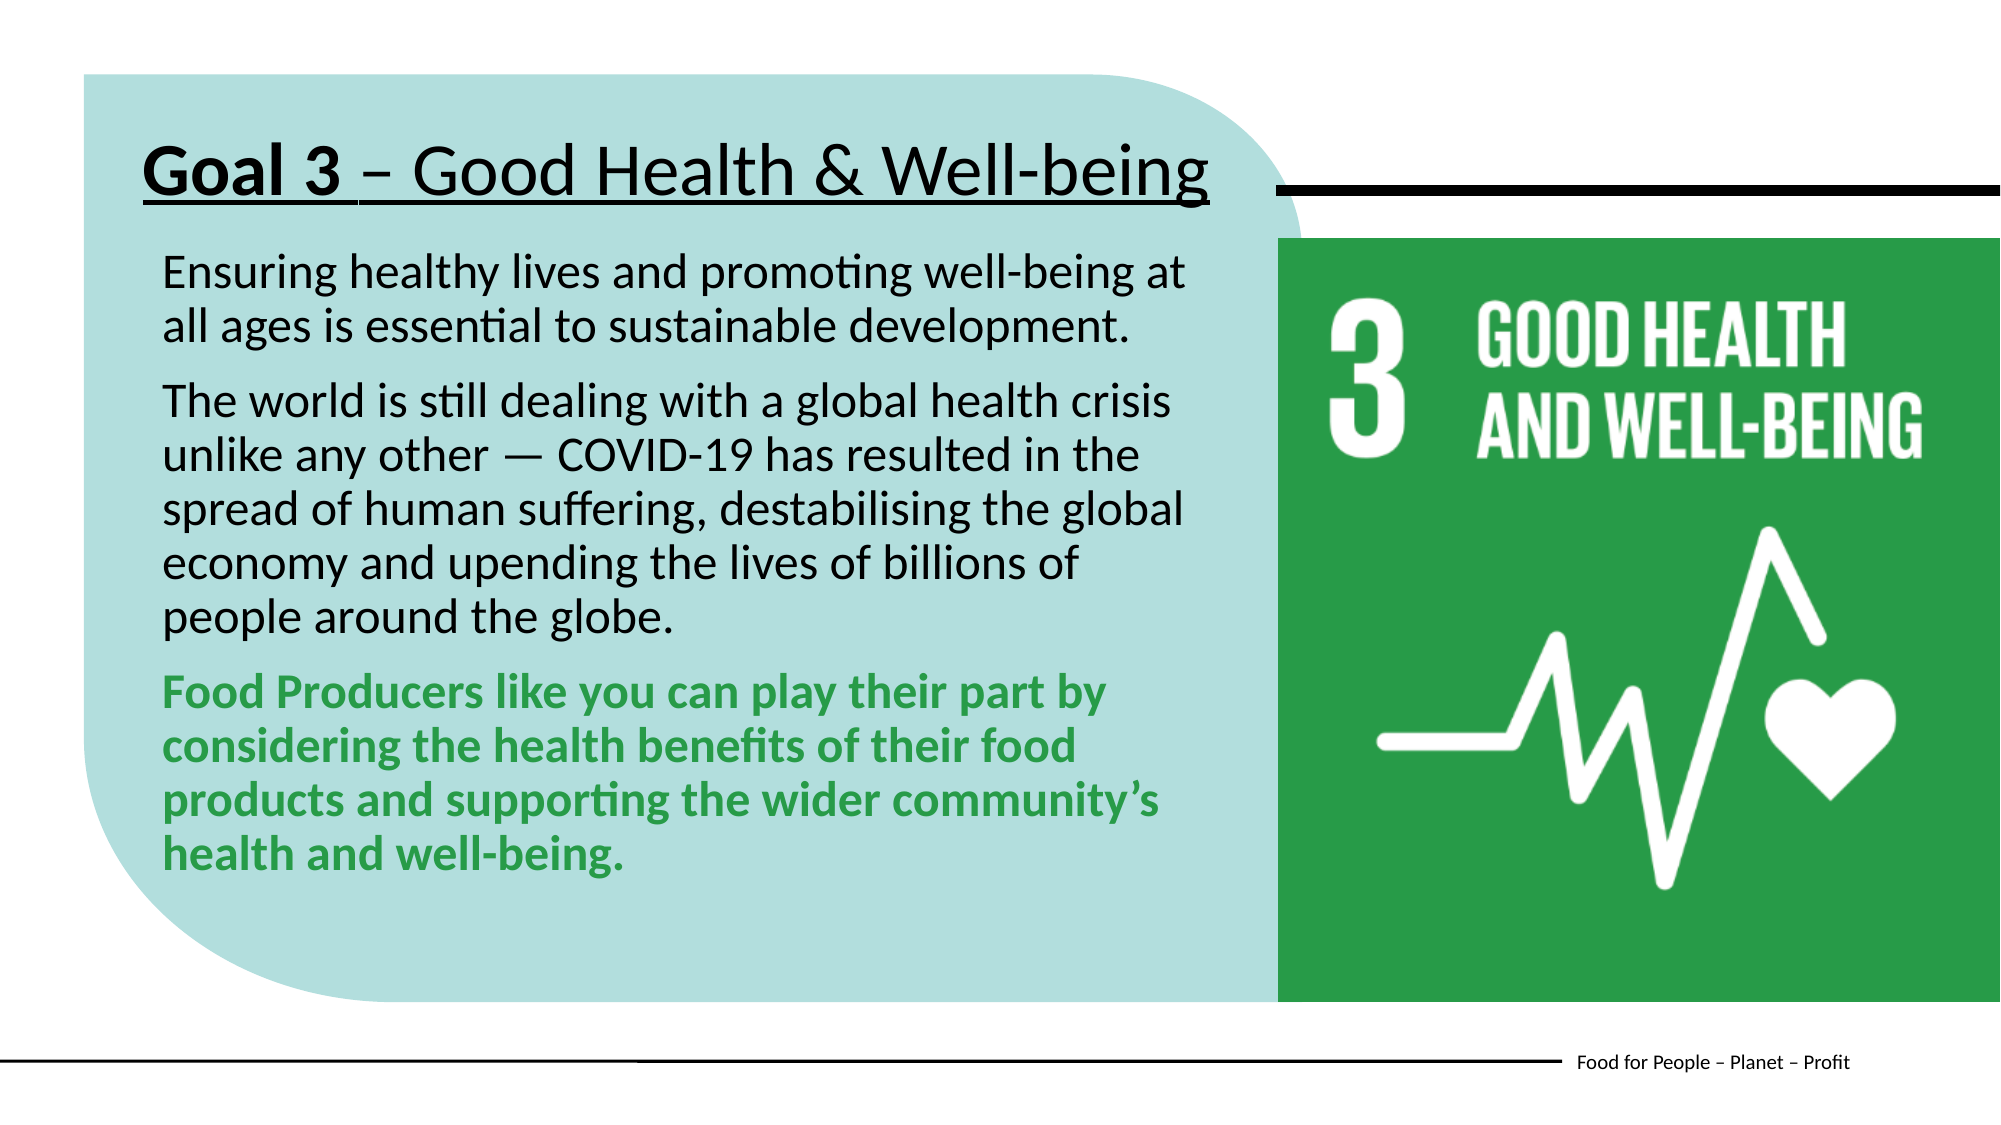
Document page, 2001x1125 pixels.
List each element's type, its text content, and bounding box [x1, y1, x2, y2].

list Goal 3 – Good Health & Well-being [128, 123, 1234, 287]
list Ensuring healthy lives and promoting well-being at all ages is essential to sustainable development. The world is still dealing with a global health crisis unlike any other — COVID-19 has resulted in the spread of human suffering, destabilising the global economy and upending the lives of billions of people around the globe. Food Producers like you can play their part by considering the health benefits of their food products and supporting the wider community’s health and well-being. [147, 287, 1234, 921]
picture [1278, 238, 2000, 1003]
